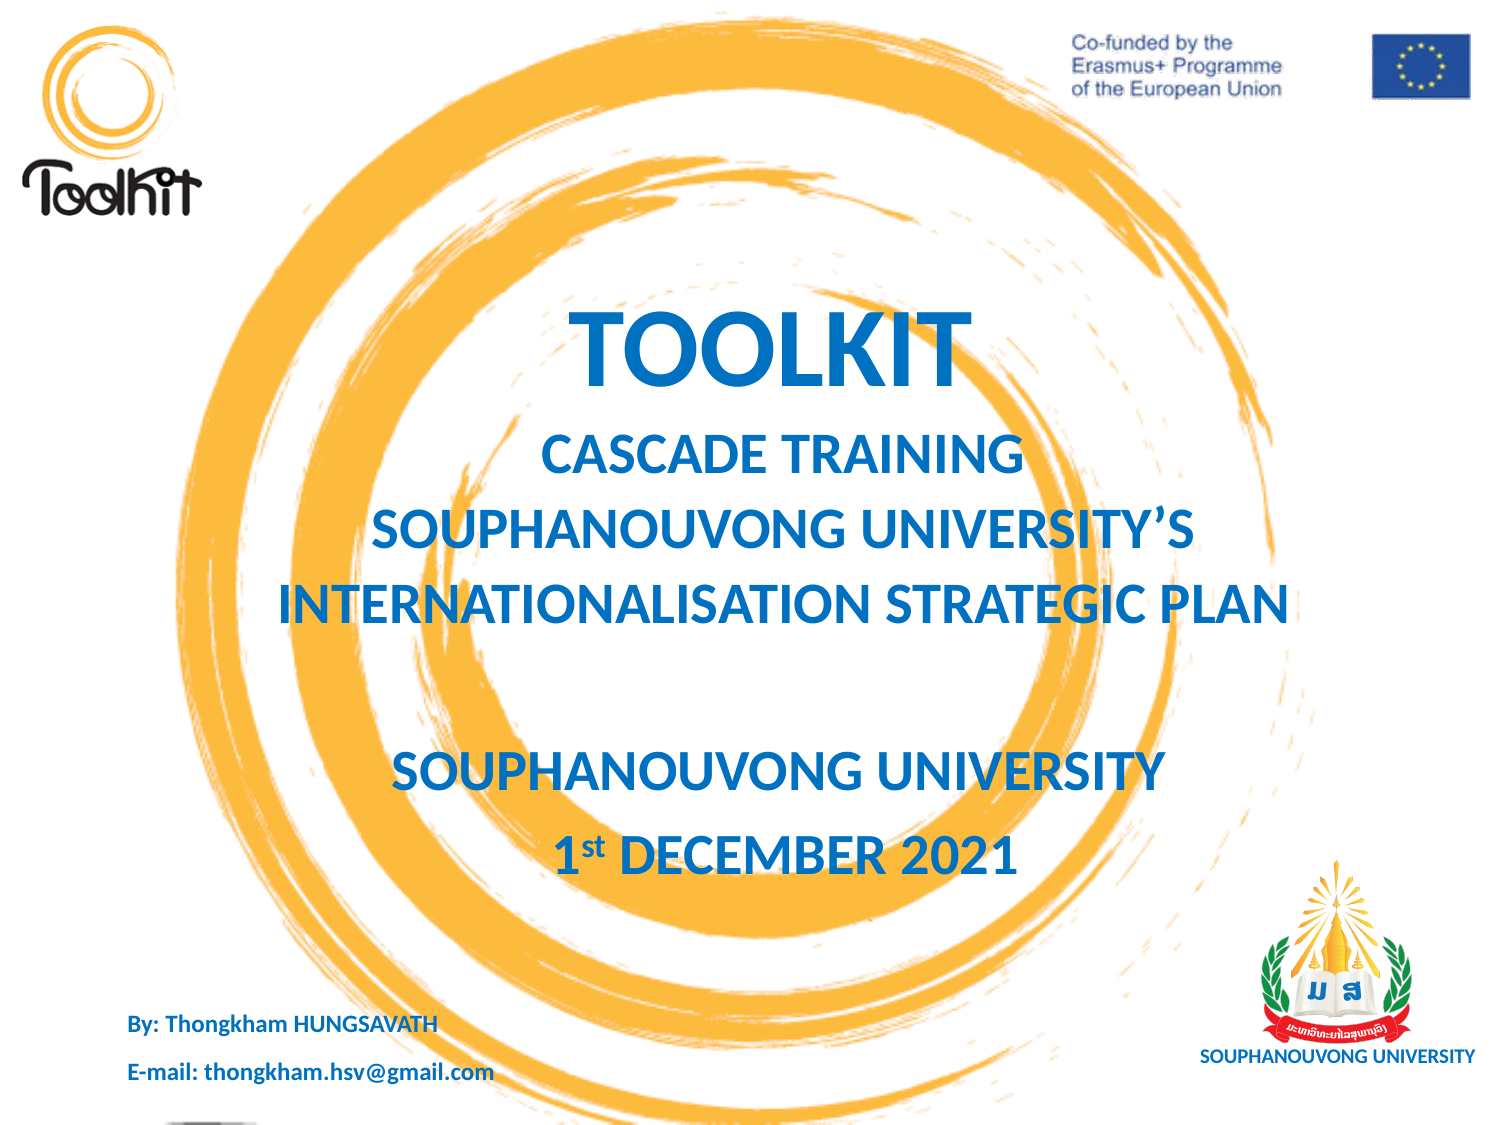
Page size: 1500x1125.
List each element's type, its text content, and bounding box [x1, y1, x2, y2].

title TOOLKIT CASCADE TRAINING SOUPHANOUVONG UNIVERSITY’S INTERNATIONALISATION STRATEGIC PLAN [146, 255, 1422, 643]
text_box By: Thongkham HUNGSAVATH E-mail: thongkham.hsv@gmail.com [112, 1003, 529, 1089]
subtitle SOUPHANOUVONG UNIVERSITY 1st DECEMBER 2021 [216, 732, 1342, 916]
picture [0, 0, 1500, 1125]
text_box SOUPHANOUVONG UNIVERSITY [1175, 1038, 1500, 1106]
